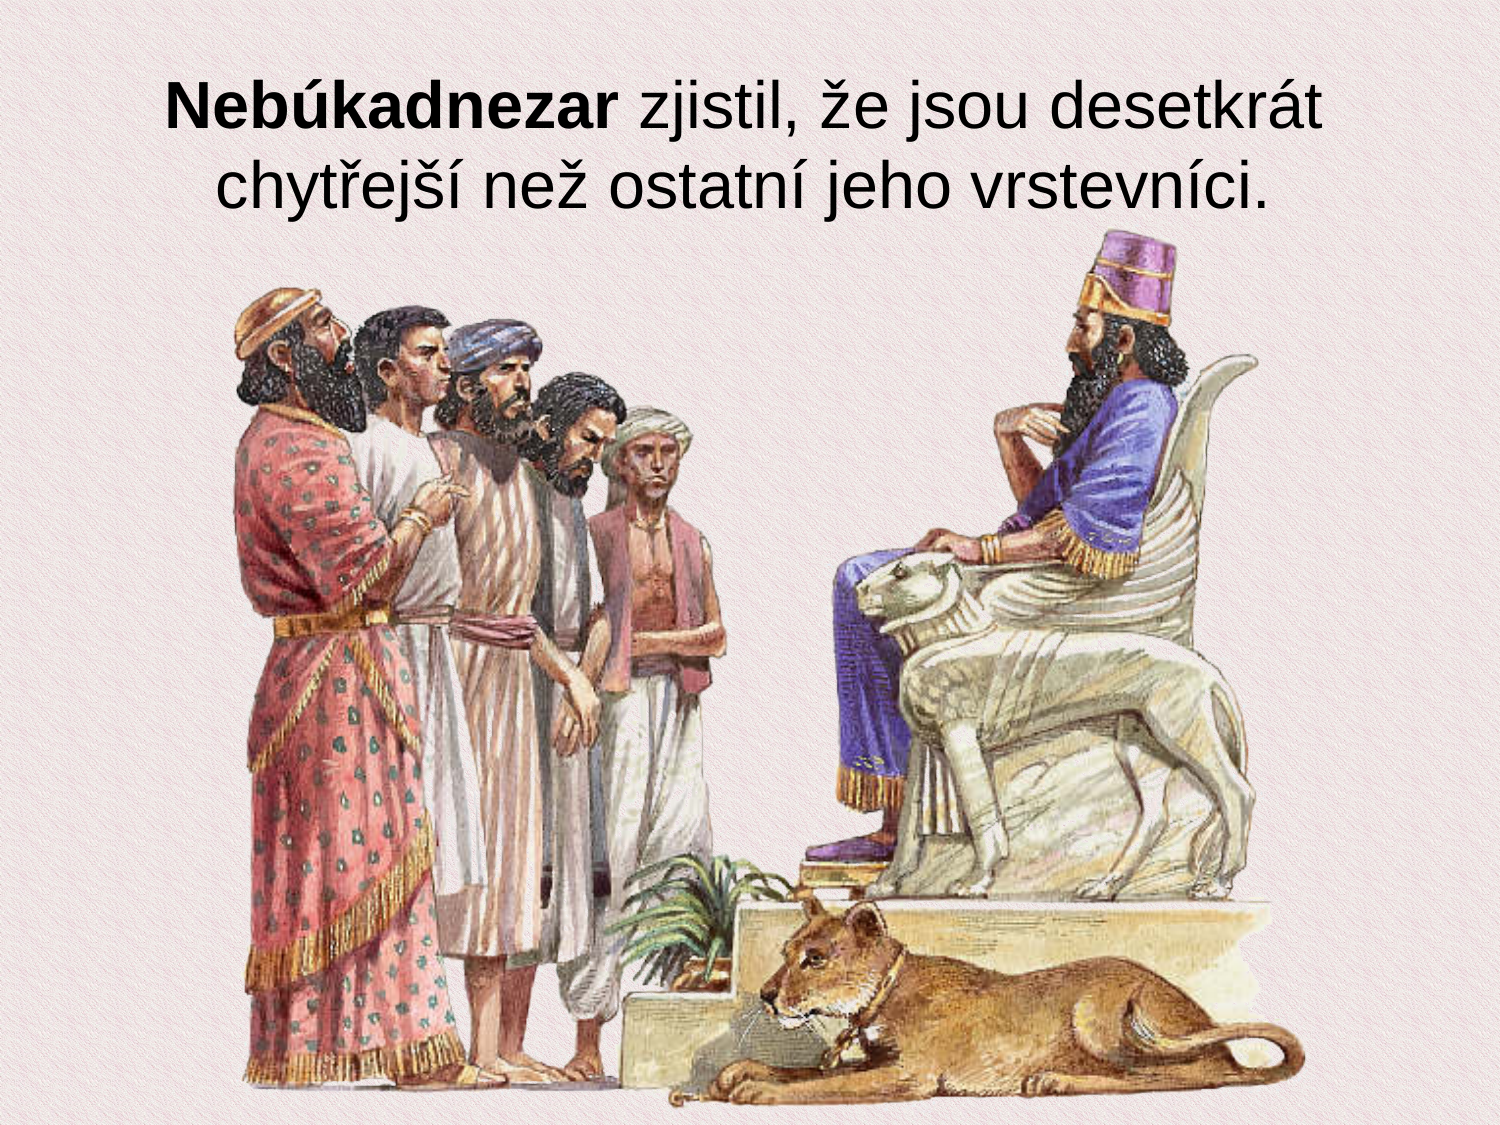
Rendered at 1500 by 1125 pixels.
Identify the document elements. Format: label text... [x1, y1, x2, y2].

text_box Nebúkadnezar zjistil, že jsou desetkrát chytřejší než ostatní jeho vrstevníci. [64, 54, 1424, 230]
picture [0, 0, 1500, 1125]
